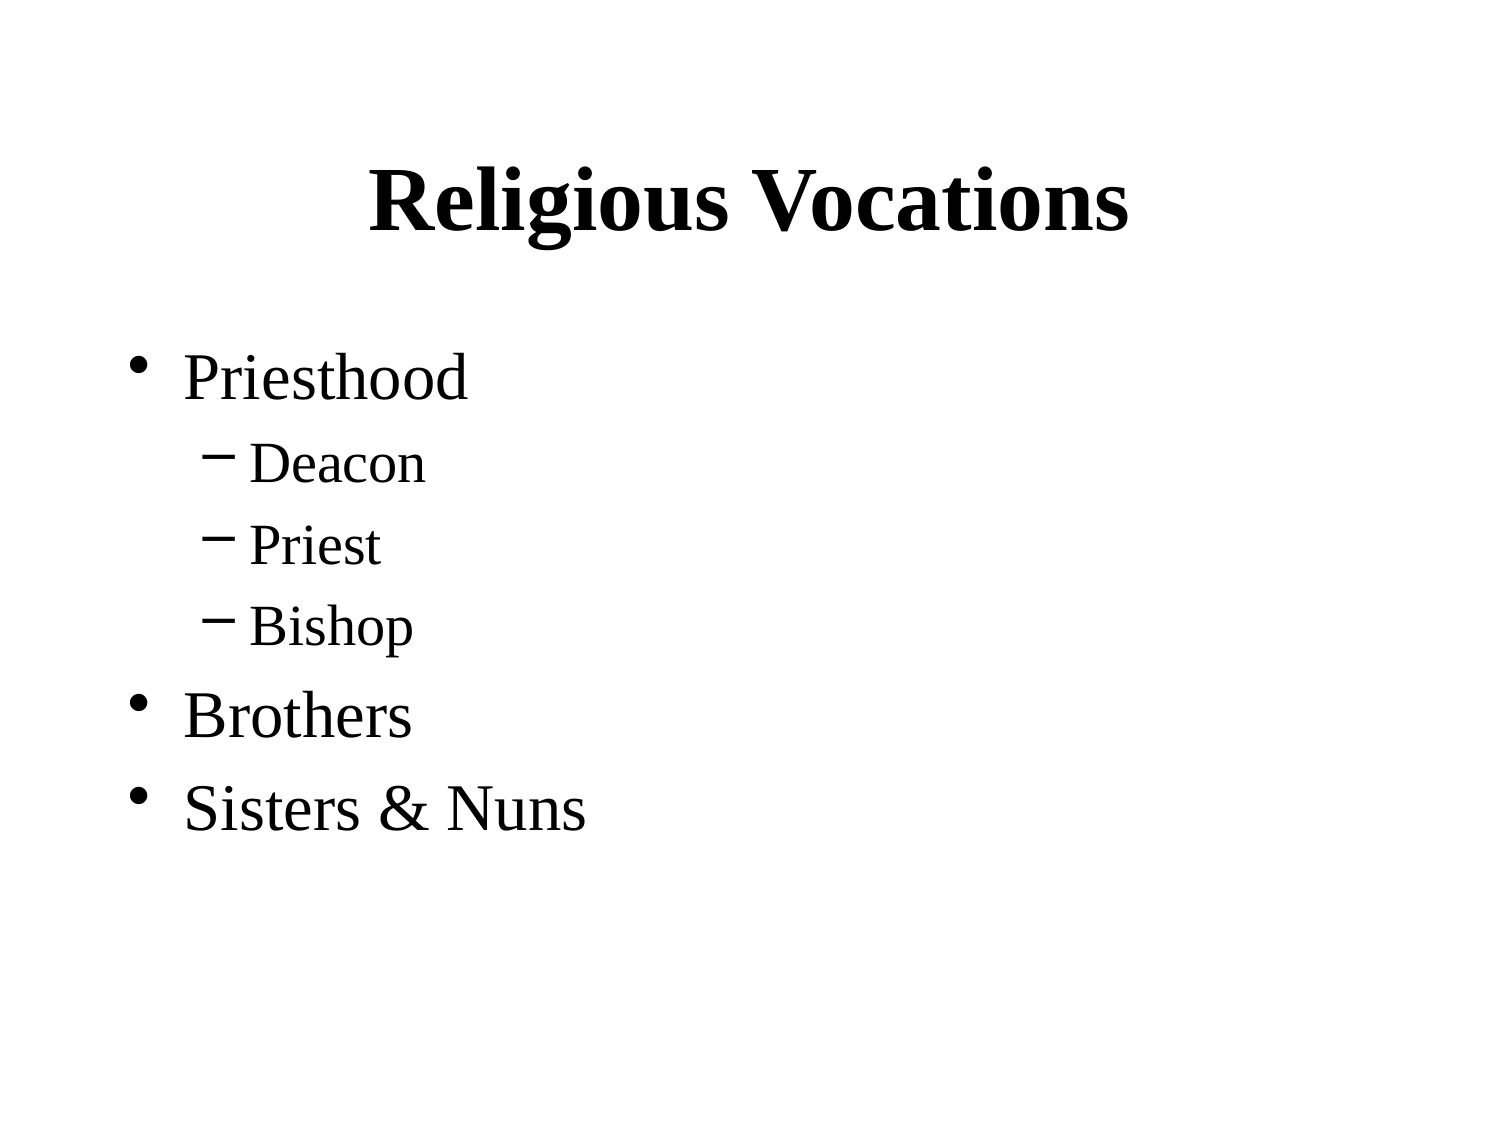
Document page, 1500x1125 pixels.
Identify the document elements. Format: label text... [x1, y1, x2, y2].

list Priesthood Deacon Priest Bishop Brothers Sisters & Nuns [112, 324, 1388, 1001]
title Religious Vocations [112, 99, 1388, 288]
